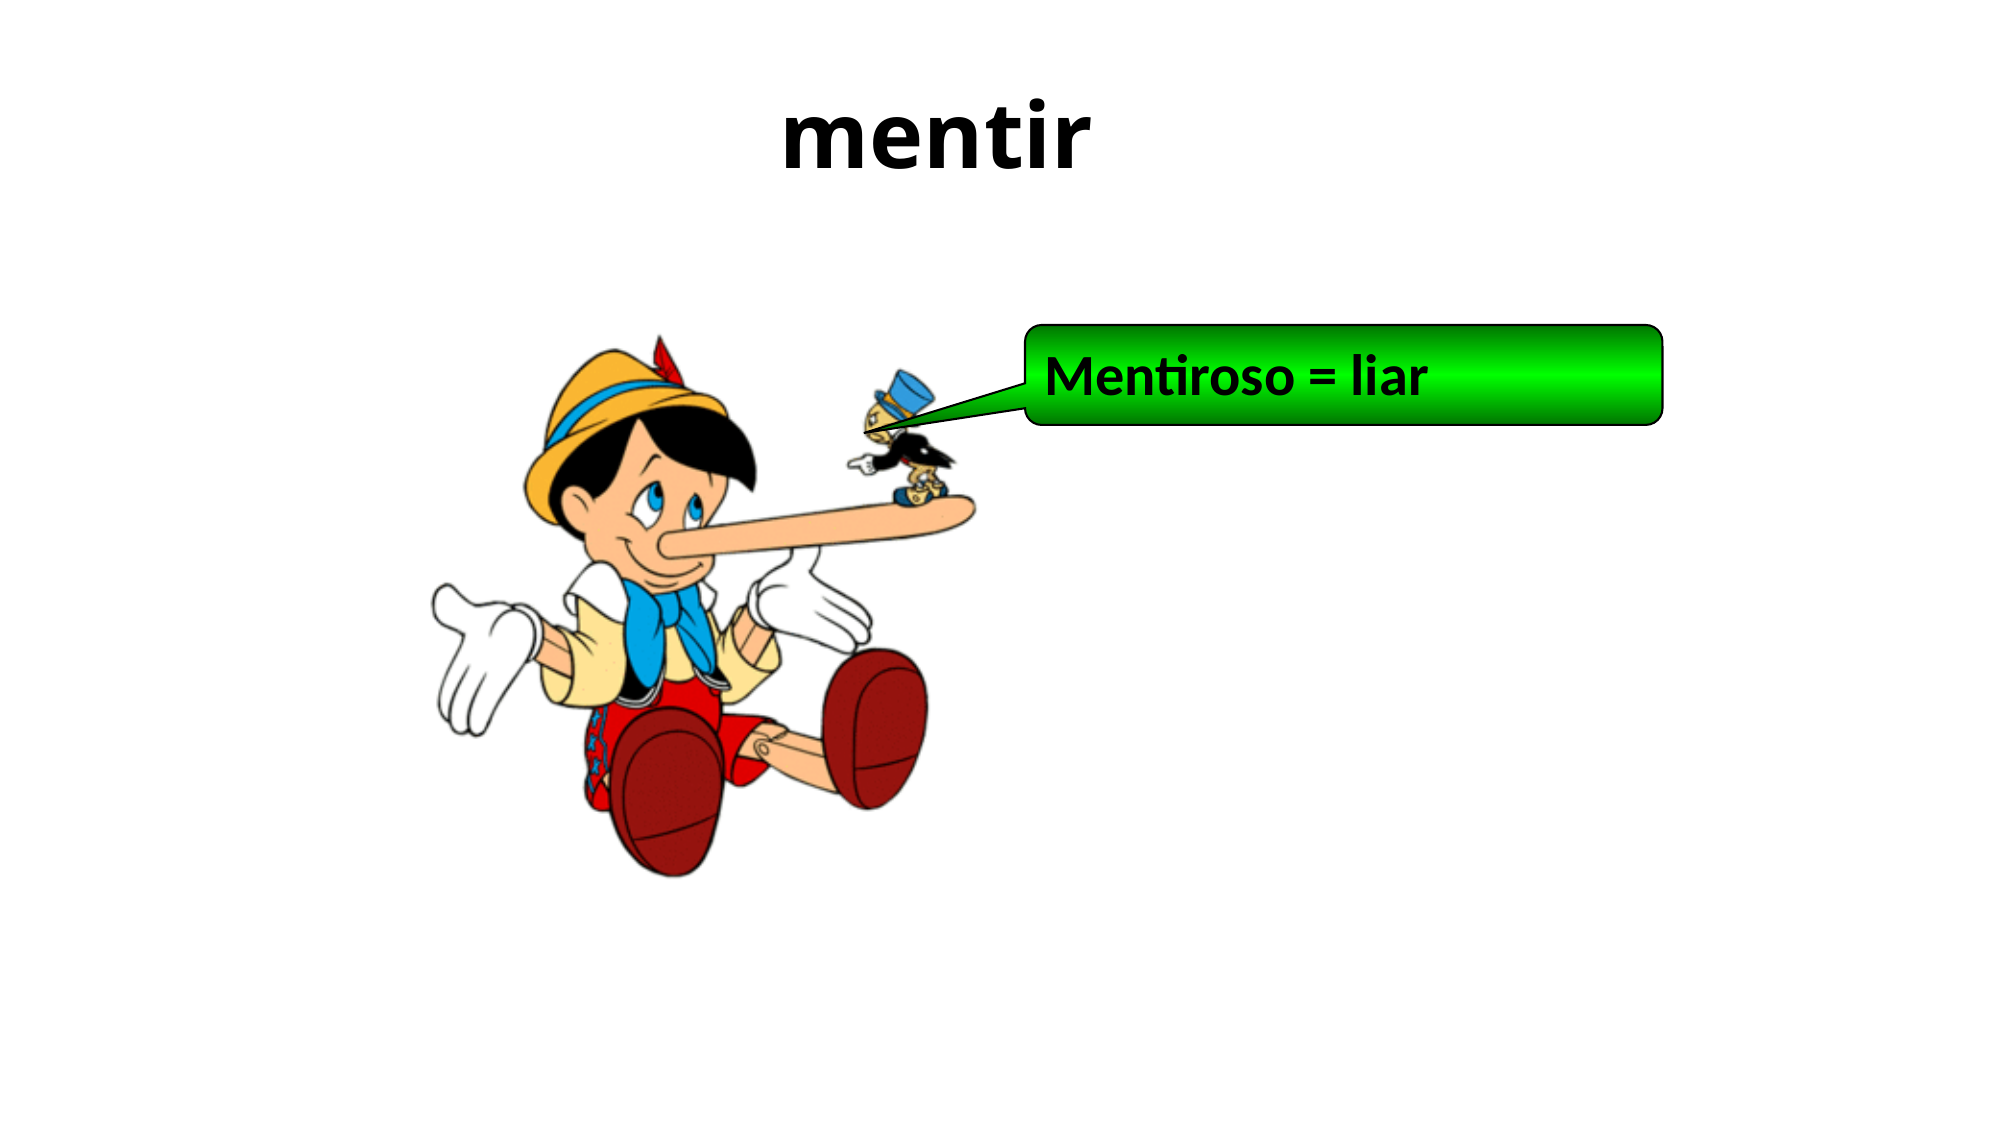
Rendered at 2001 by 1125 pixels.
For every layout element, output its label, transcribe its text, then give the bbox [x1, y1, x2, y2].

text_box Mentiroso = liar [988, 324, 1663, 425]
title mentir [249, 45, 1600, 233]
picture [412, 324, 988, 885]
